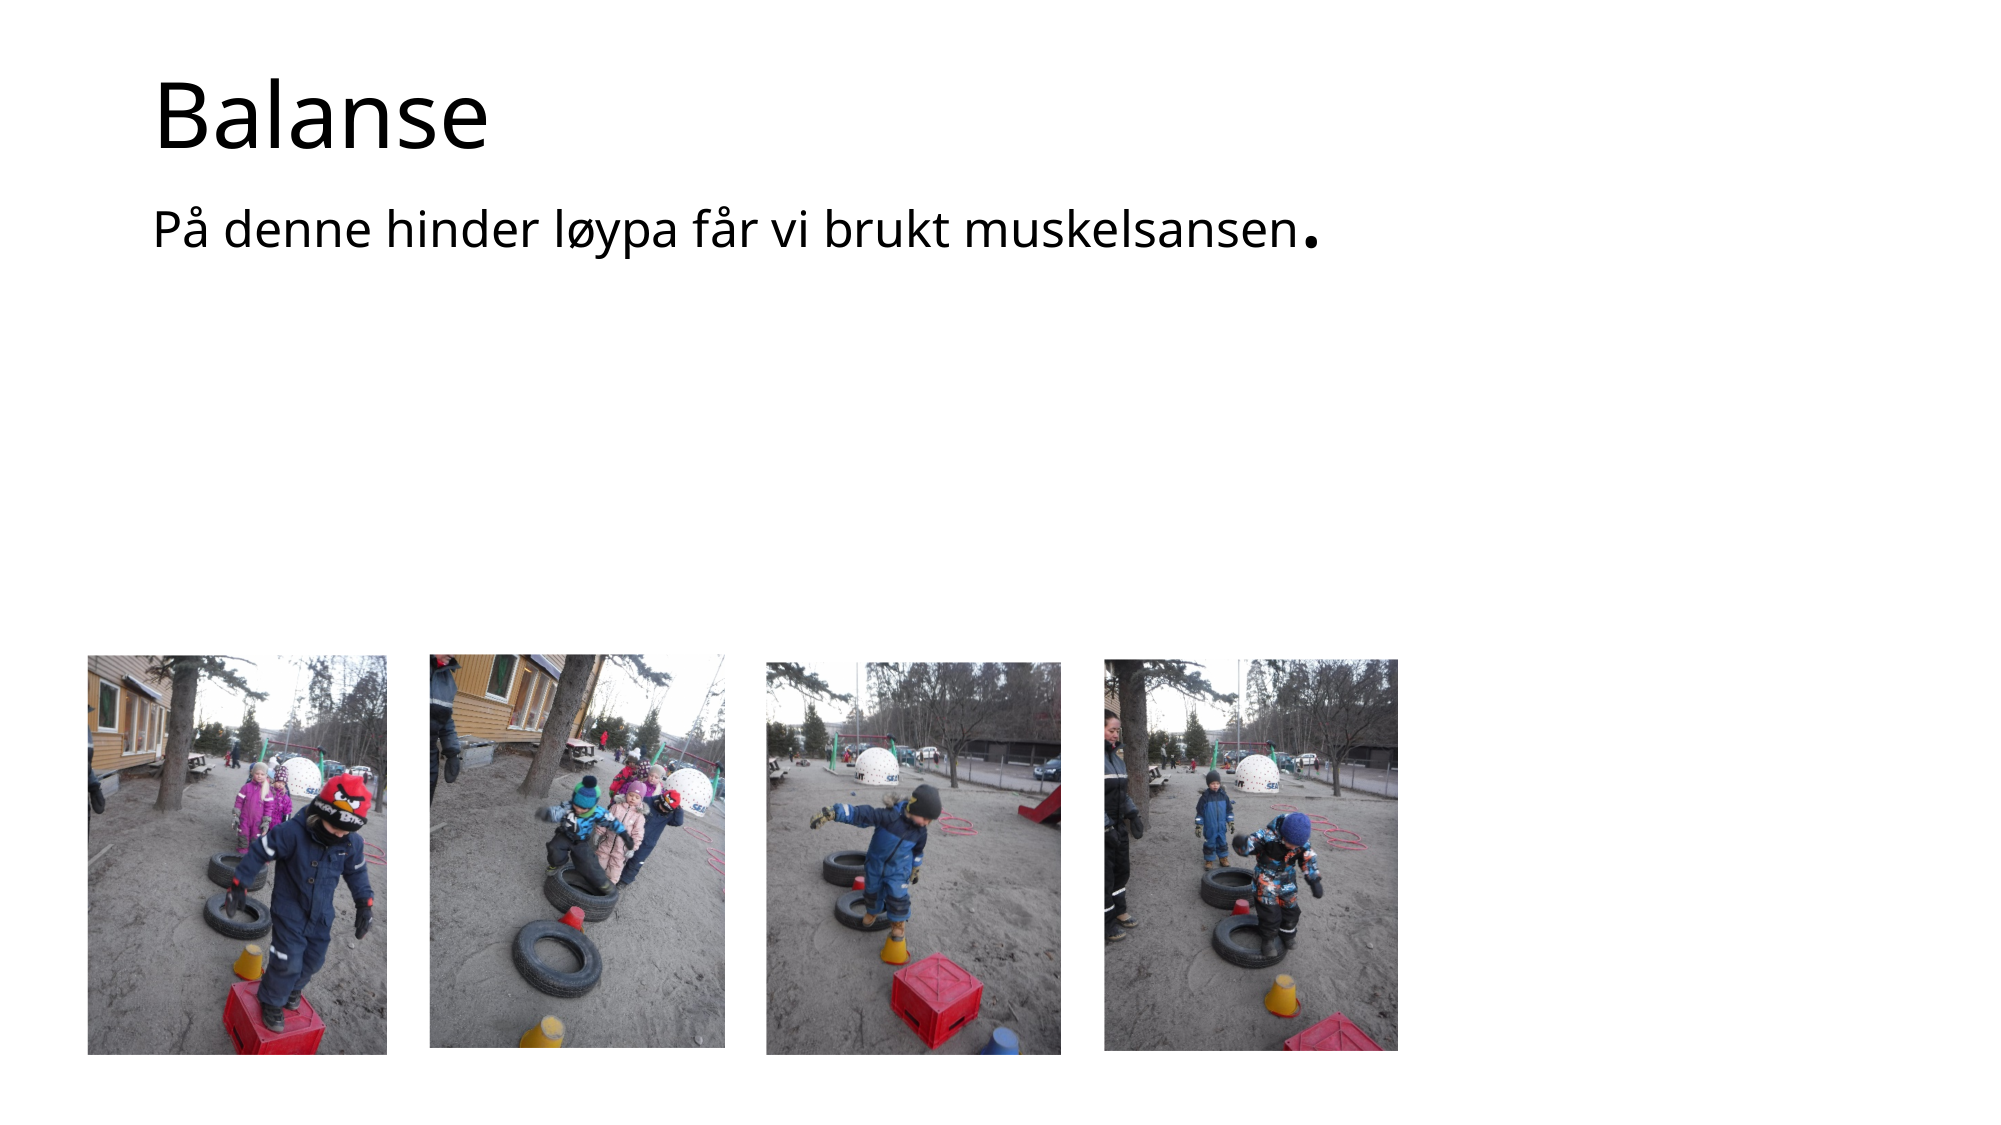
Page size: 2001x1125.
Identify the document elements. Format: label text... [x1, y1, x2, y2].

title Balanse På denne hinder løypa får vi brukt muskelsansen. [137, 59, 1863, 278]
picture [430, 655, 725, 703]
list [379, 703, 774, 999]
picture [37, 656, 1447, 1054]
